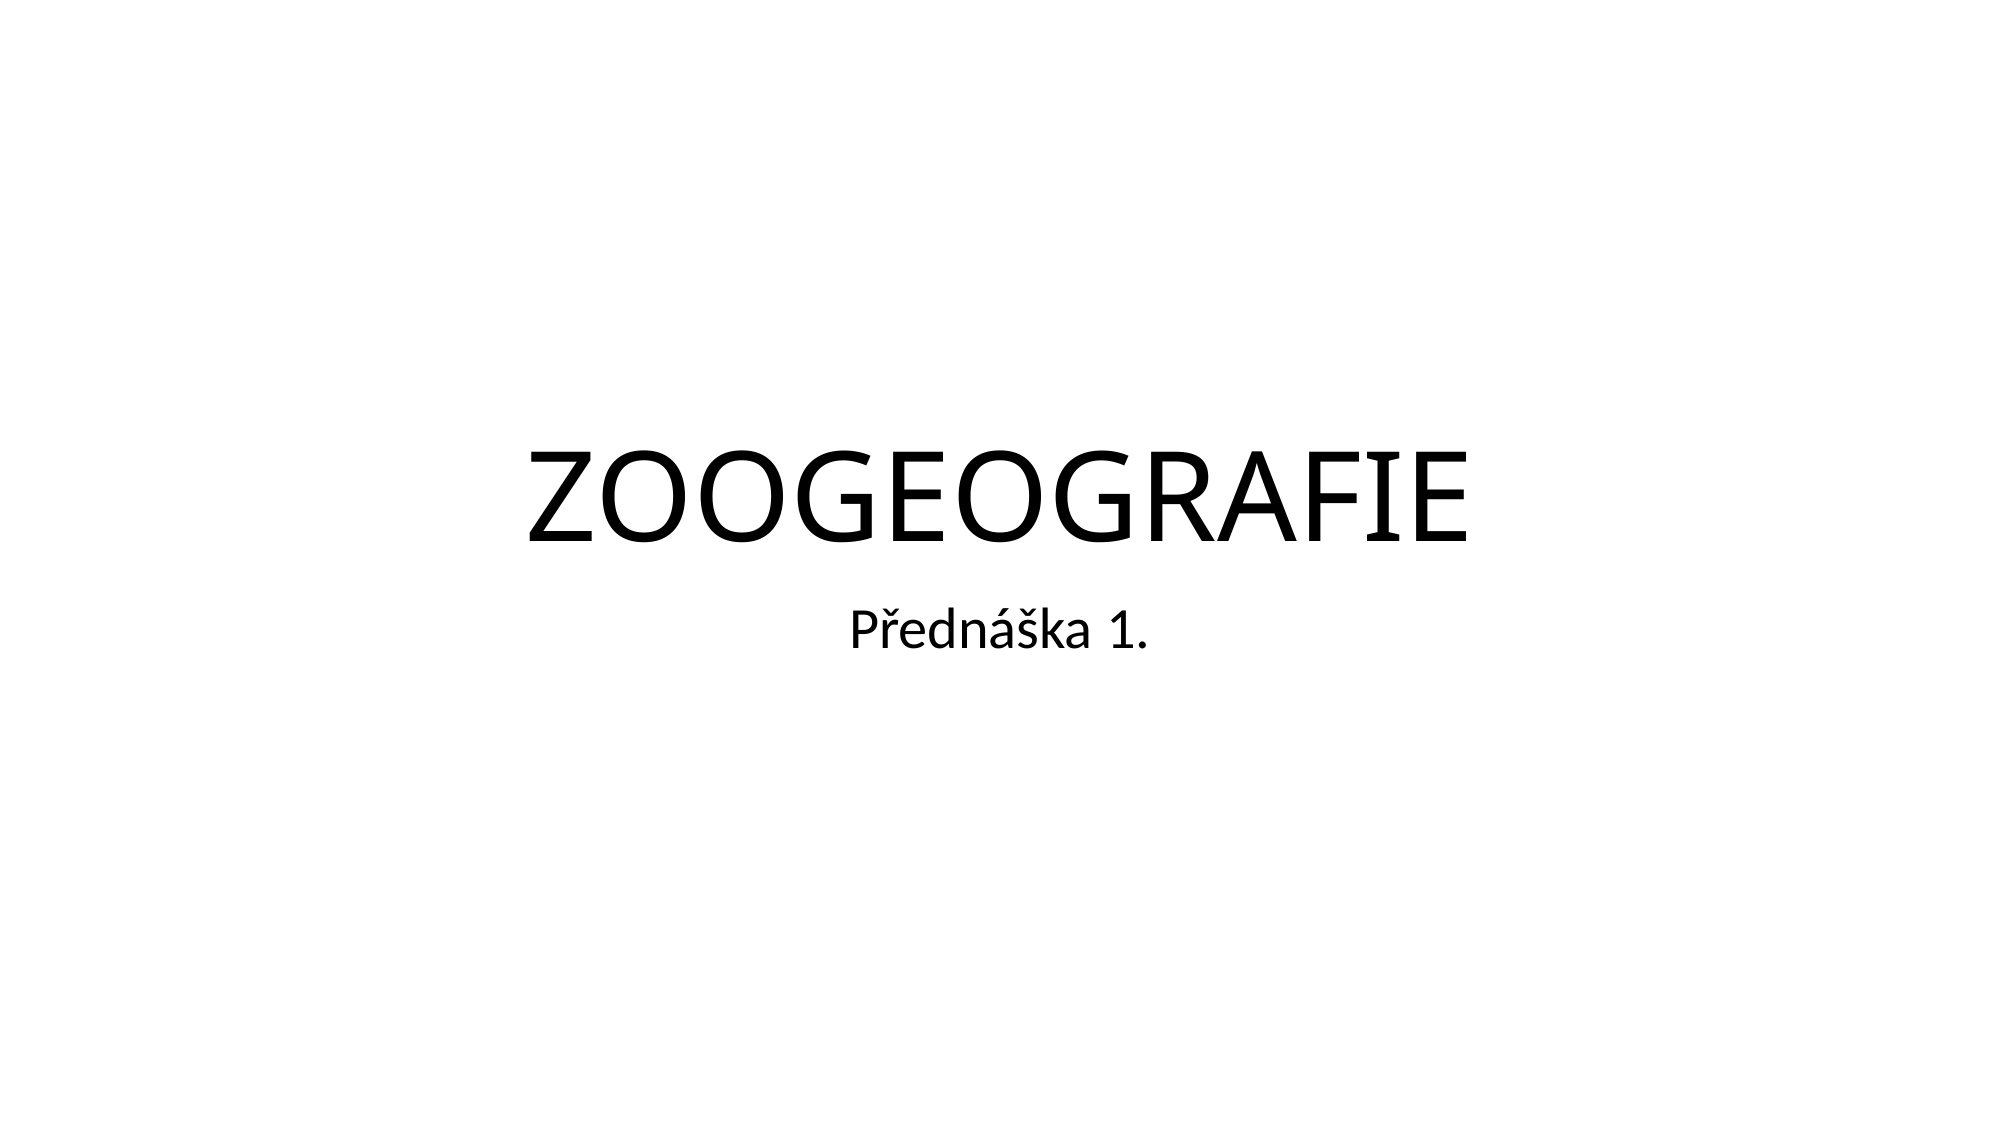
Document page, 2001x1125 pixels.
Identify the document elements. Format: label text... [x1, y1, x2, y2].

title ZOOGEOGRAFIE [249, 184, 1750, 576]
subtitle Přednáška 1. [249, 590, 1750, 863]
